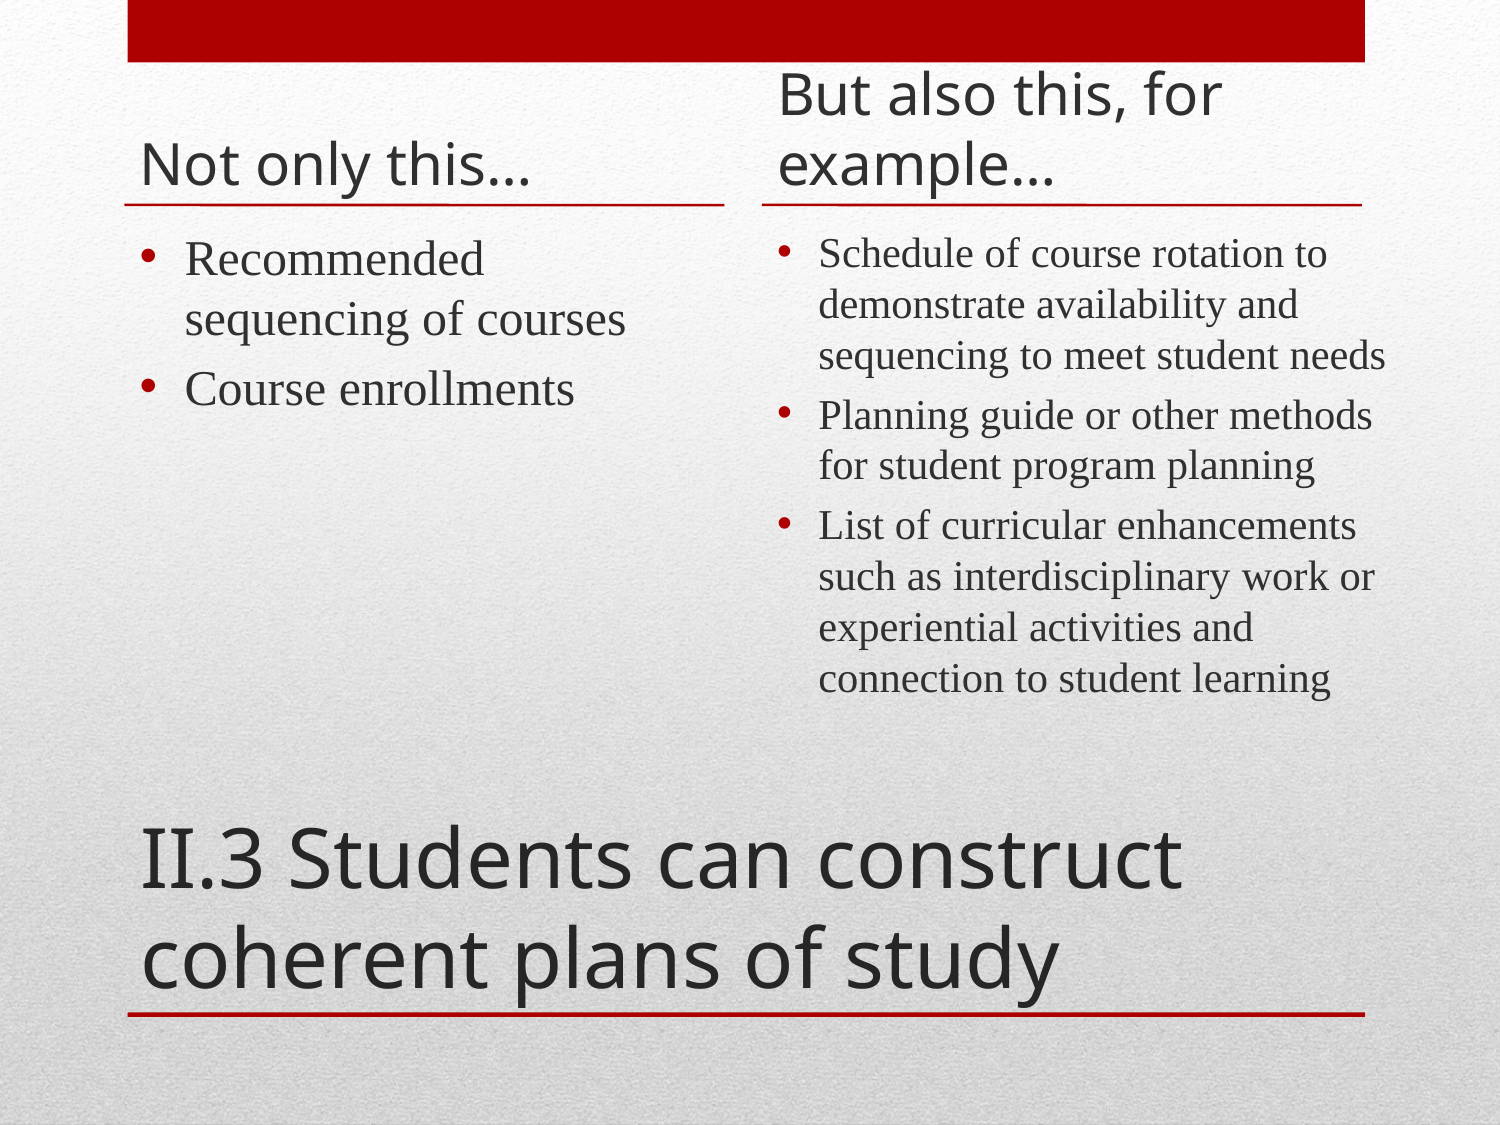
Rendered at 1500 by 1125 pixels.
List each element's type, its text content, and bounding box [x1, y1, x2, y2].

list But also this, for example… [761, 99, 1440, 205]
list Schedule of course rotation to demonstrate availability and sequencing to meet student needs Planning guide or other methods for student program planning List of curricular enhancements such as interdisciplinary work or experiential activities and connection to student learning [761, 218, 1440, 718]
list Recommended sequencing of courses Course enrollments [124, 218, 725, 628]
list Not only this… [124, 99, 725, 205]
title II.3 Students can construct coherent plans of study [125, 750, 1416, 1013]
